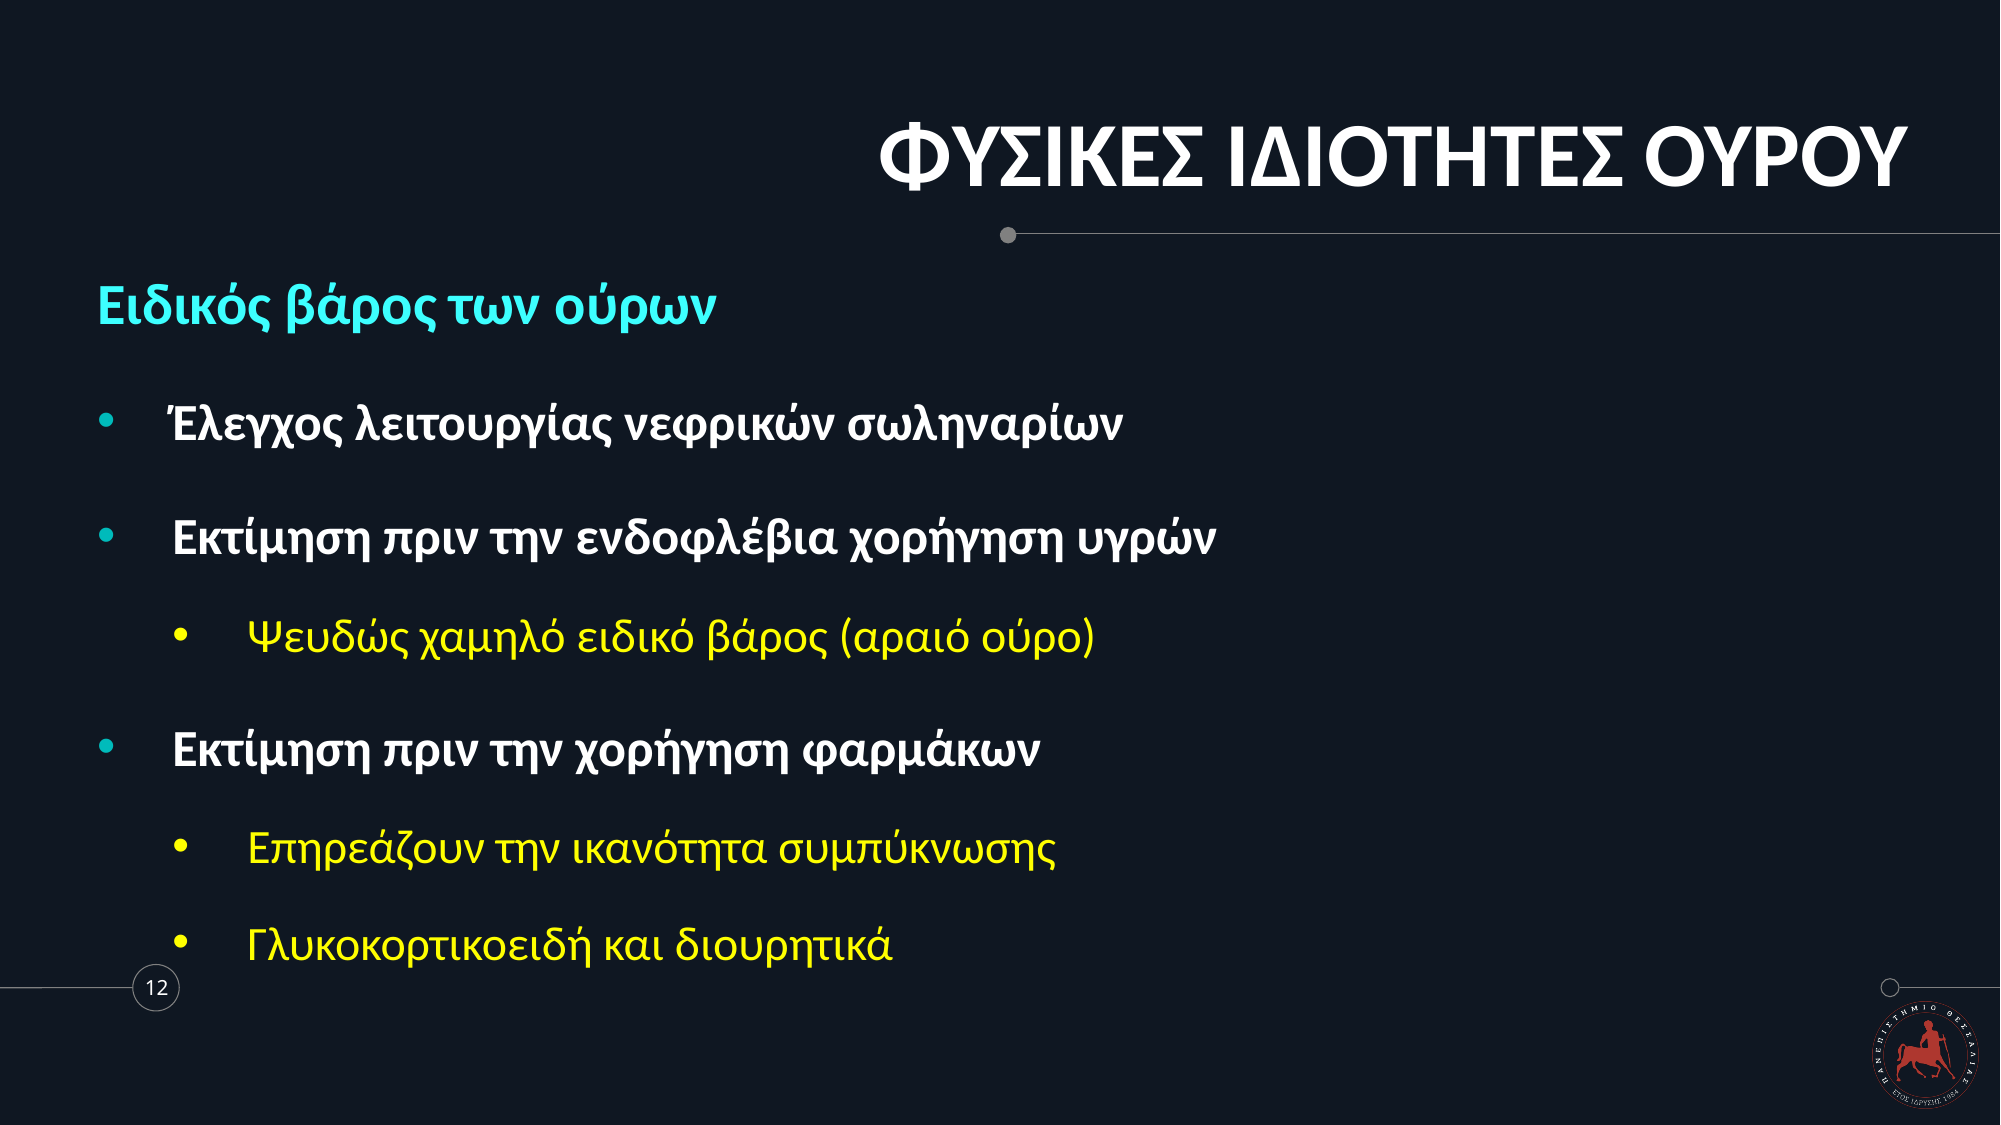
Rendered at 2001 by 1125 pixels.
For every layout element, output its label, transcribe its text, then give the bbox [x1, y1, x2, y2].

list Ειδικός βάρος των ούρων Έλεγχος λειτουργίας νεφρικών σωληναρίων Εκτίμηση πριν την ενδοφλέβια χορήγηση υγρών Ψευδώς χαμηλό ειδικό βάρος (αραιό ούρο) Εκτίμηση πριν την χορήγηση φαρμάκων Επηρεάζουν την ικανότητα συμπύκνωσης Γλυκοκορτικοειδή και διουρητικά [97, 266, 1873, 1065]
title ΦΥΣΙΚΕΣ ΙΔΙΟΤΗΤΕΣ ΟΥΡΟΥ [862, 113, 1926, 207]
picture [1872, 1001, 1979, 1109]
slide_number 12 [127, 964, 186, 1014]
